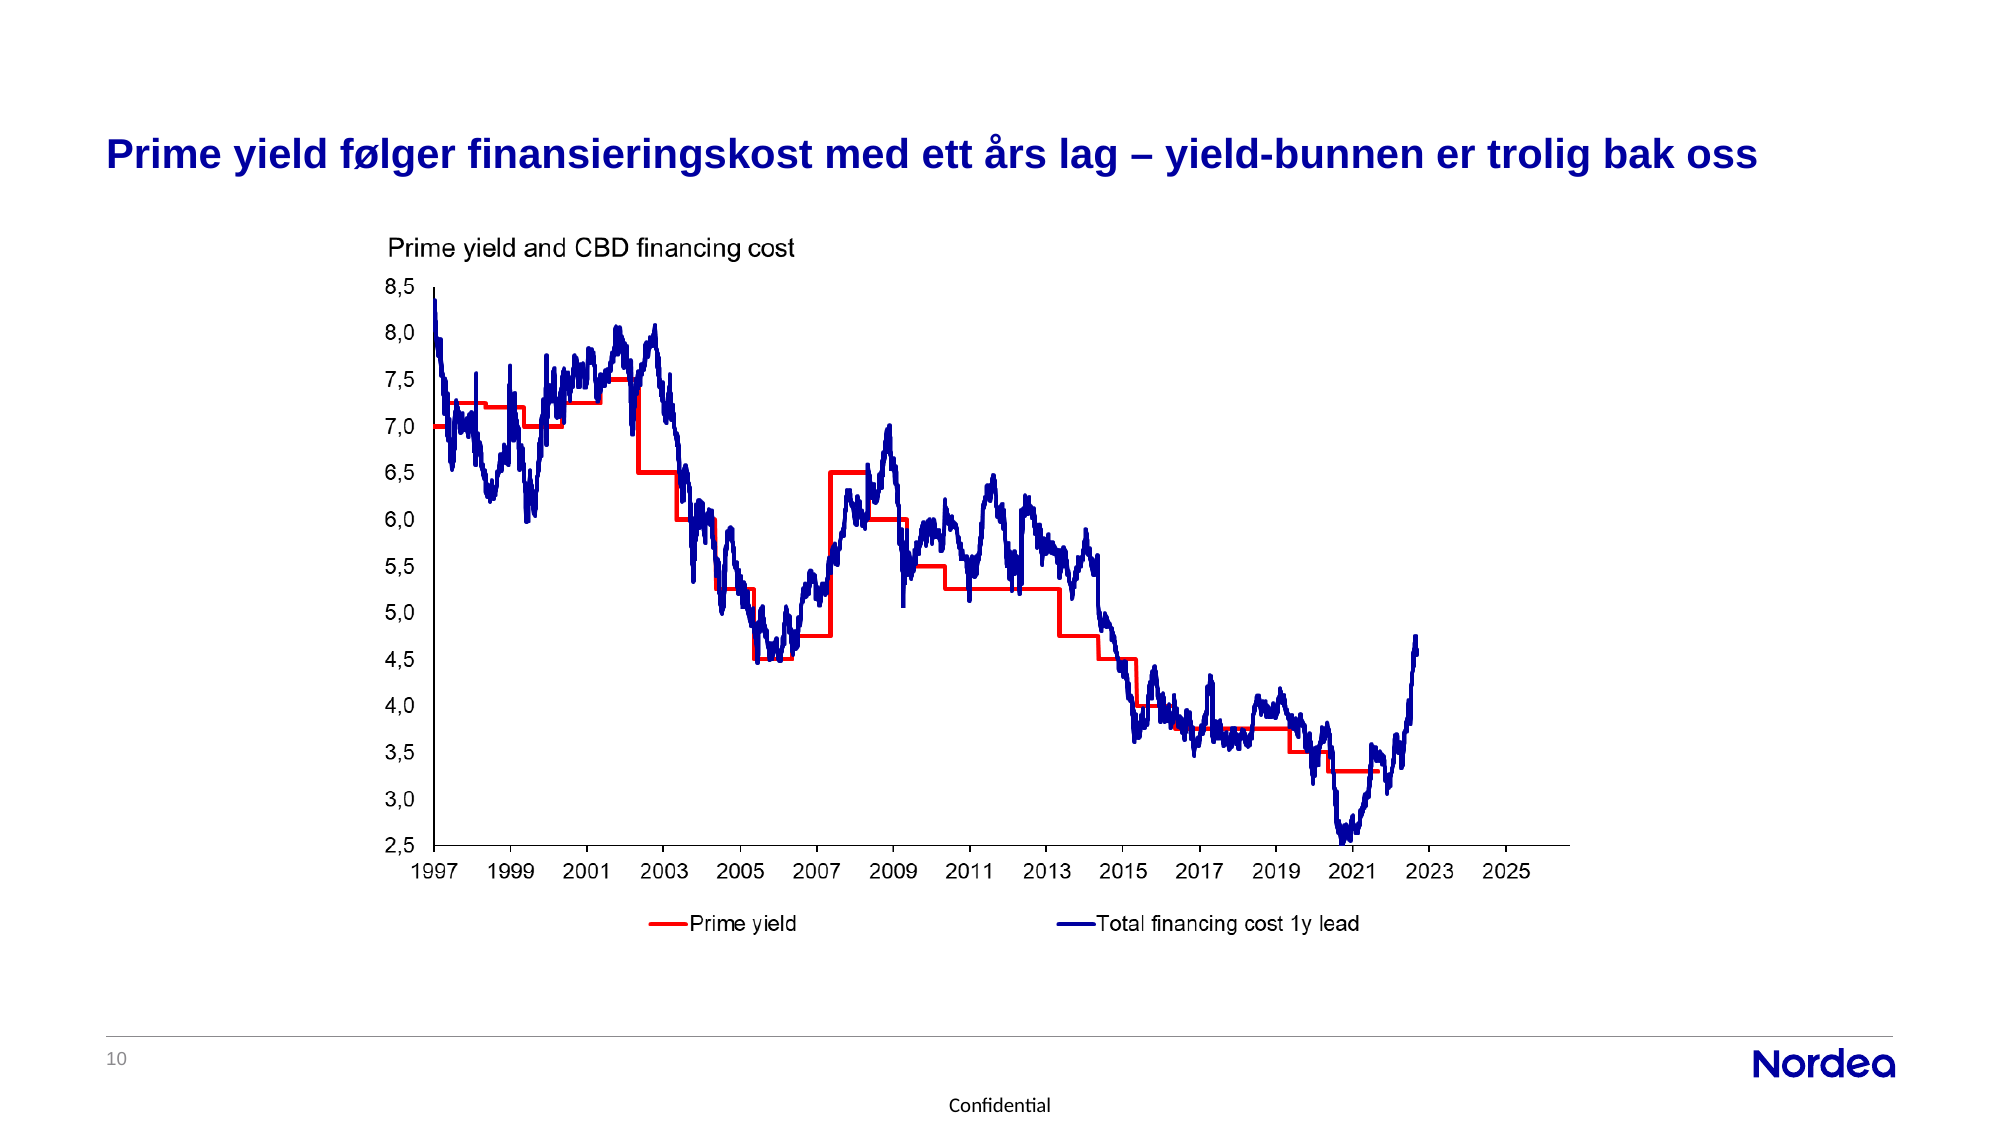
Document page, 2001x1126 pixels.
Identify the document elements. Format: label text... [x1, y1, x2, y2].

slide_number 10 [106, 1045, 160, 1070]
title Prime yield følger finansieringskost med ett års lag – yield-bunnen er trolig bak oss [106, 59, 1857, 178]
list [371, 218, 1630, 946]
